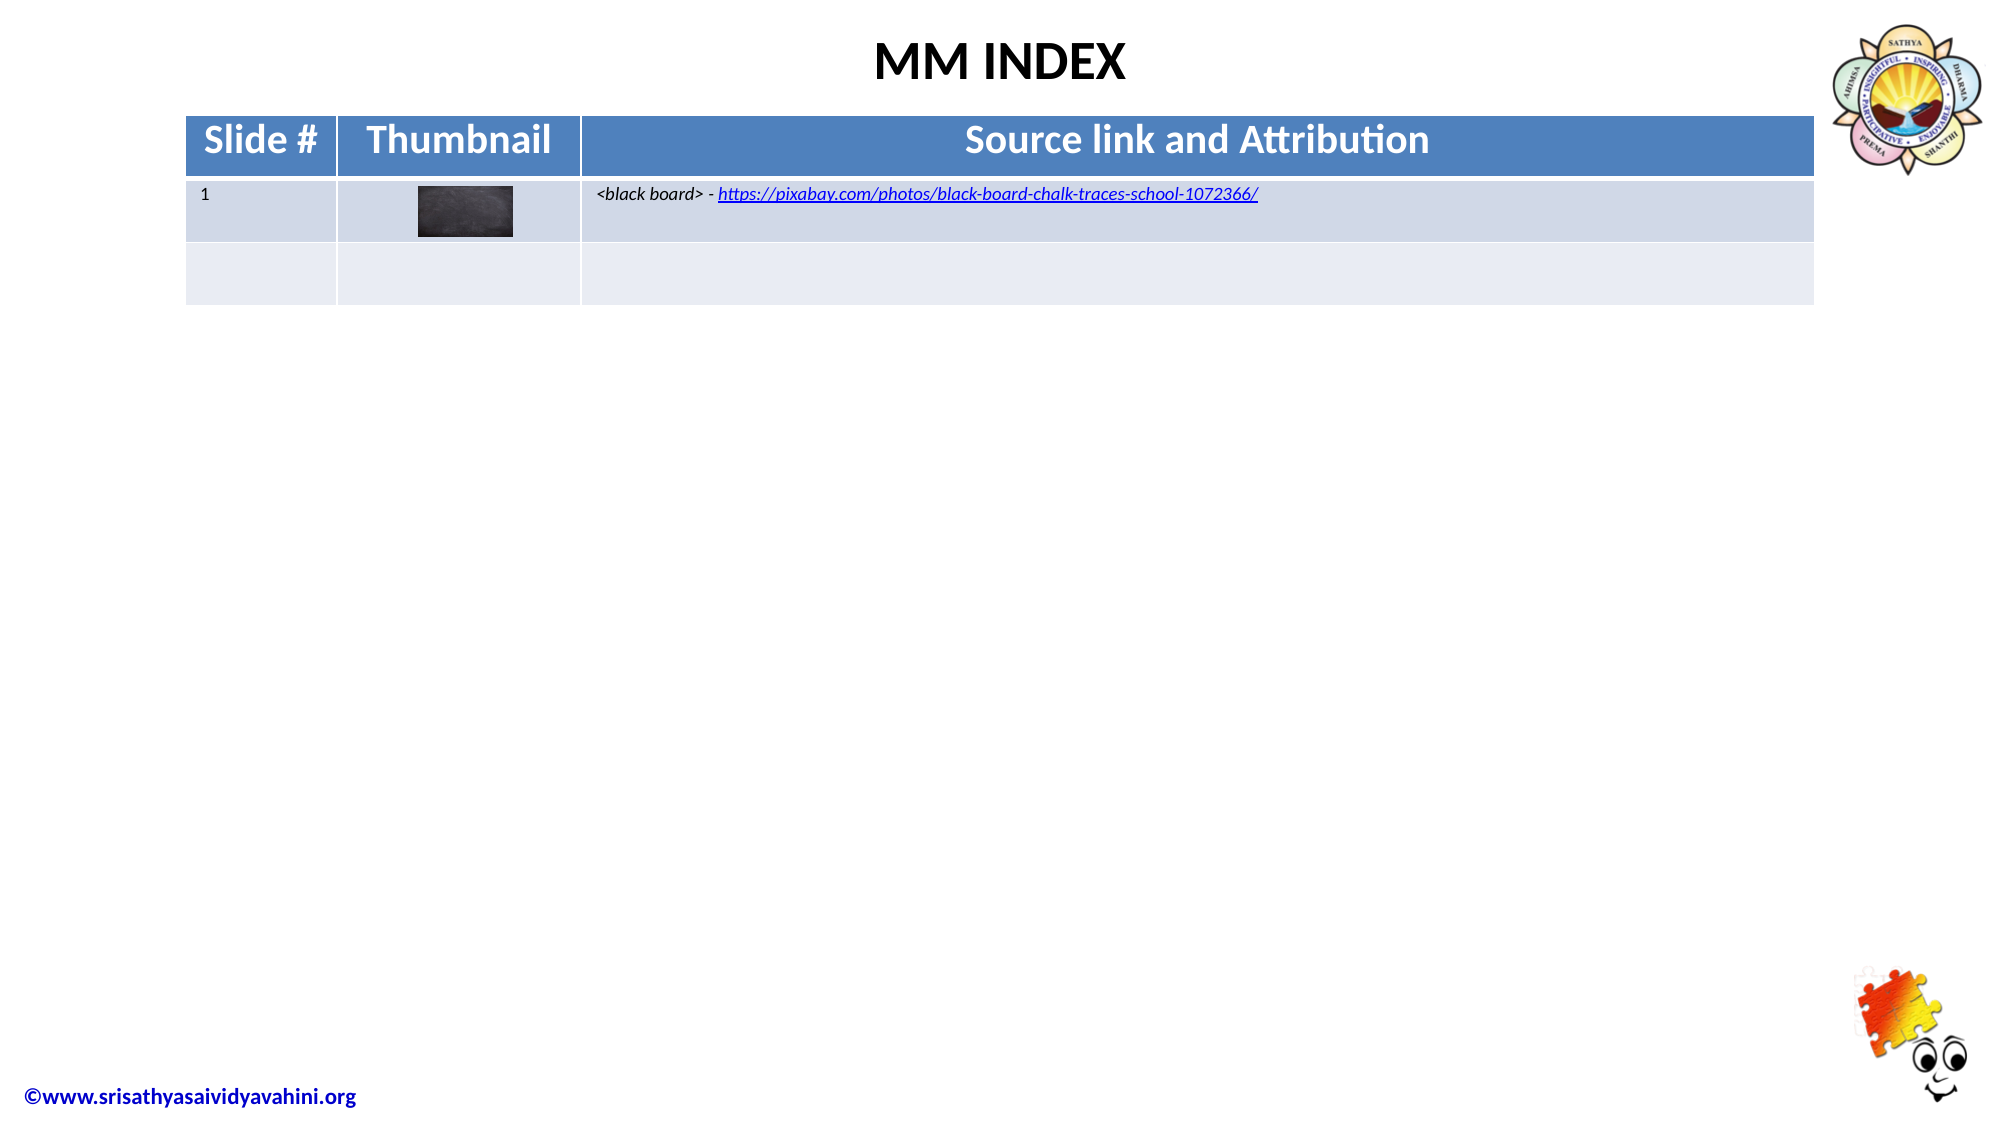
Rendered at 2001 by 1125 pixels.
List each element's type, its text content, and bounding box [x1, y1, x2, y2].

title MM INDEX [755, 16, 1245, 99]
table_header Thumbnail [338, 116, 580, 176]
table_header Source link and Attribution [582, 116, 1814, 176]
table_cell [338, 181, 580, 242]
table_cell 1 [186, 181, 336, 242]
table_cell [582, 243, 1814, 305]
picture [418, 185, 514, 237]
picture [1827, 21, 1986, 176]
picture [1831, 957, 1982, 1108]
table_cell <black board> - https://pixabay.com/photos/black-board-chalk-traces-school-1072366/ [582, 181, 1814, 242]
table_header Slide # [186, 116, 336, 176]
table_cell [186, 243, 336, 305]
table_cell [338, 243, 580, 305]
